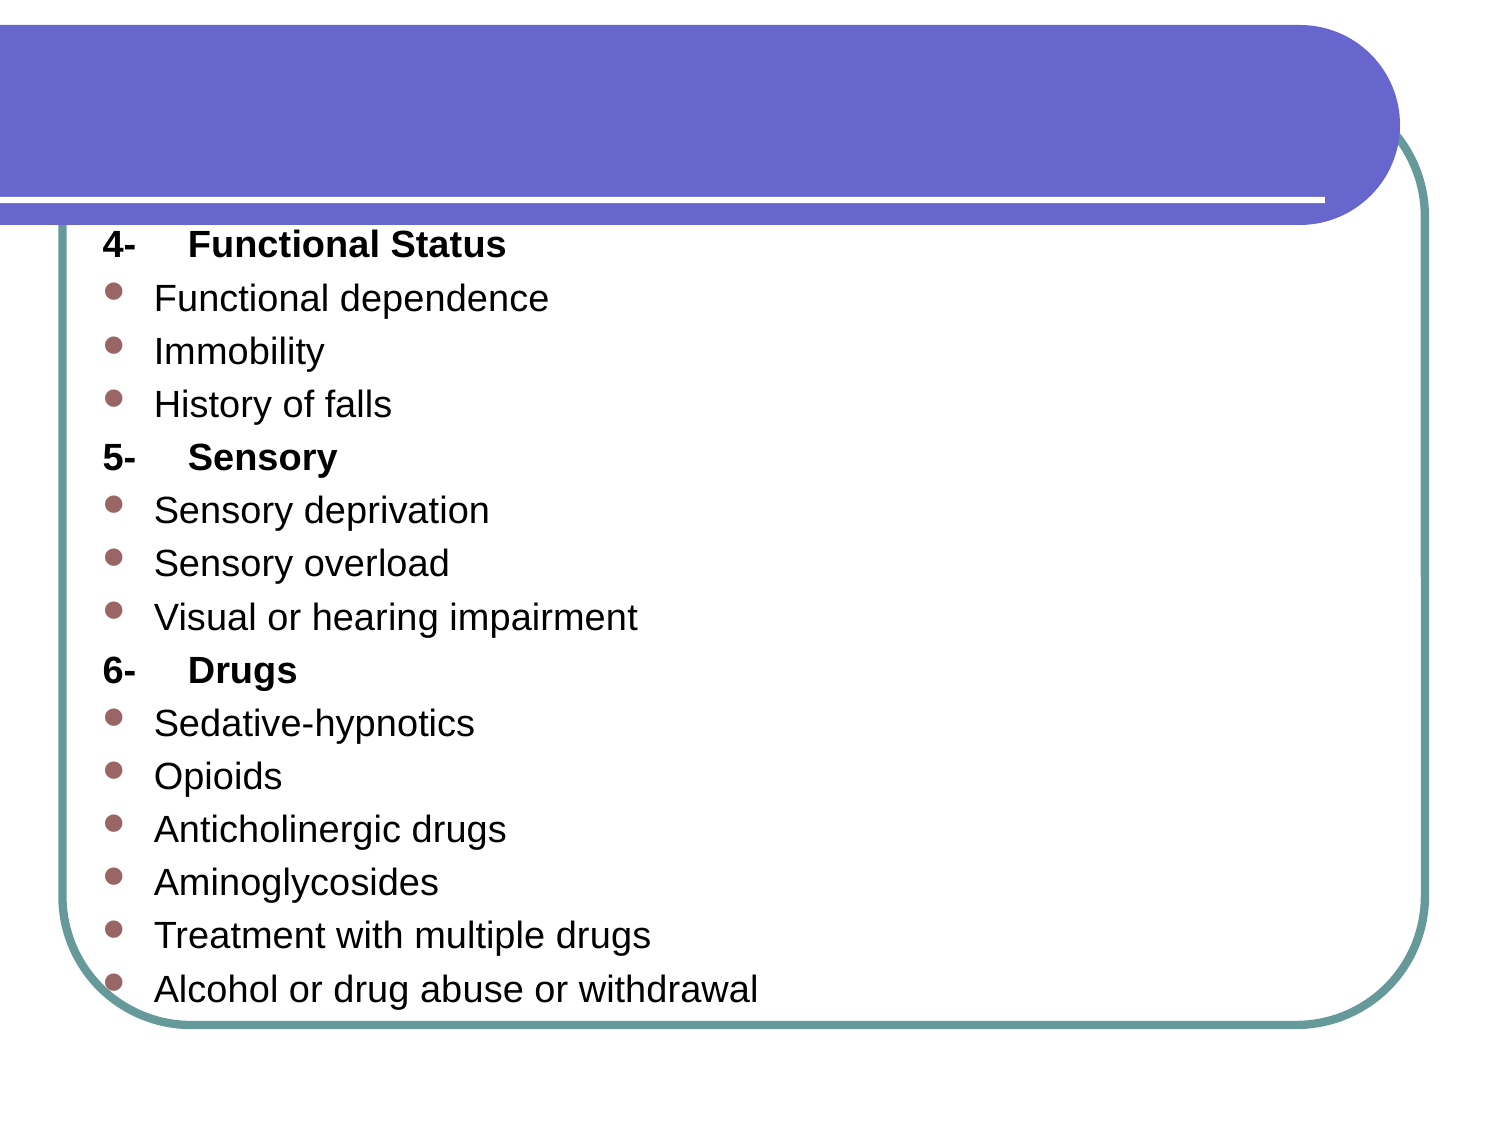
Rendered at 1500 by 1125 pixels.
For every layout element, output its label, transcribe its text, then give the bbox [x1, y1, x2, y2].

list 4- Functional Status Functional dependence Immobility History of falls 5- Sensory Sensory deprivation Sensory overload Visual or hearing impairment 6- Drugs Sedative-hypnotics Opioids Anticholinergic drugs Aminoglycosides Treatment with multiple drugs Alcohol or drug abuse or withdrawal [87, 212, 1438, 1018]
